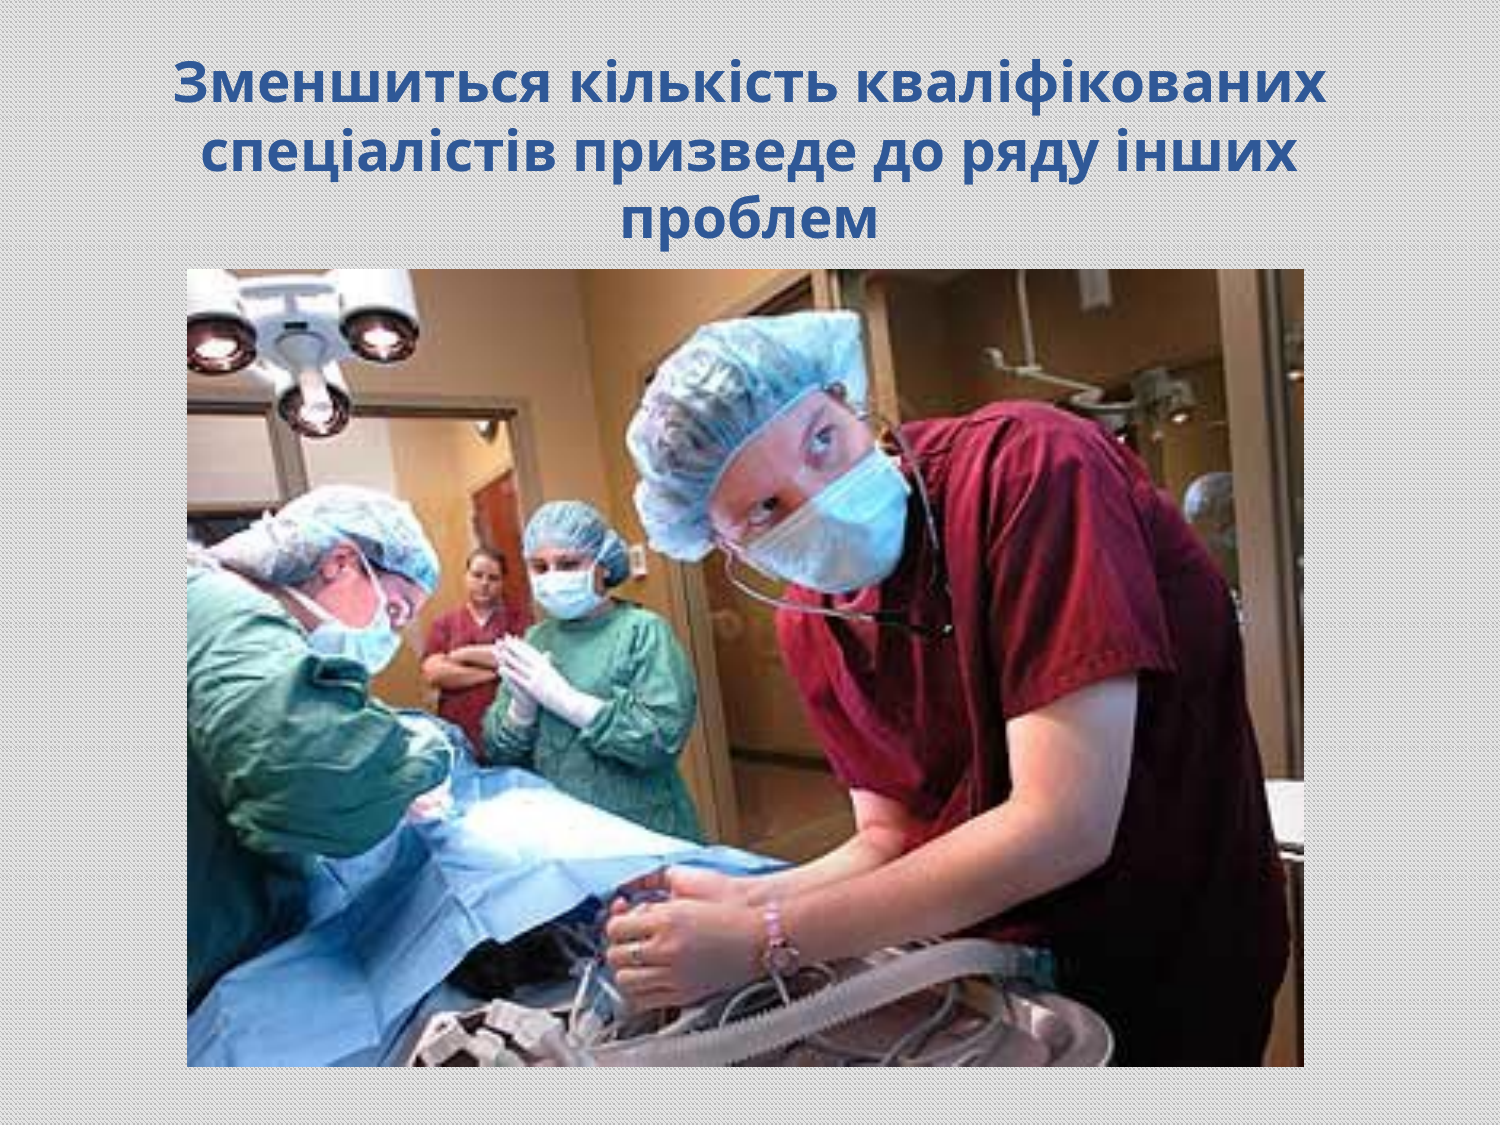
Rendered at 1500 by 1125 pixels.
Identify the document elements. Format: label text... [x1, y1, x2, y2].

picture [187, 269, 1304, 1067]
title Зменшиться кількість кваліфікованих спеціалістів призведе до ряду інших проблем [75, 37, 1425, 258]
